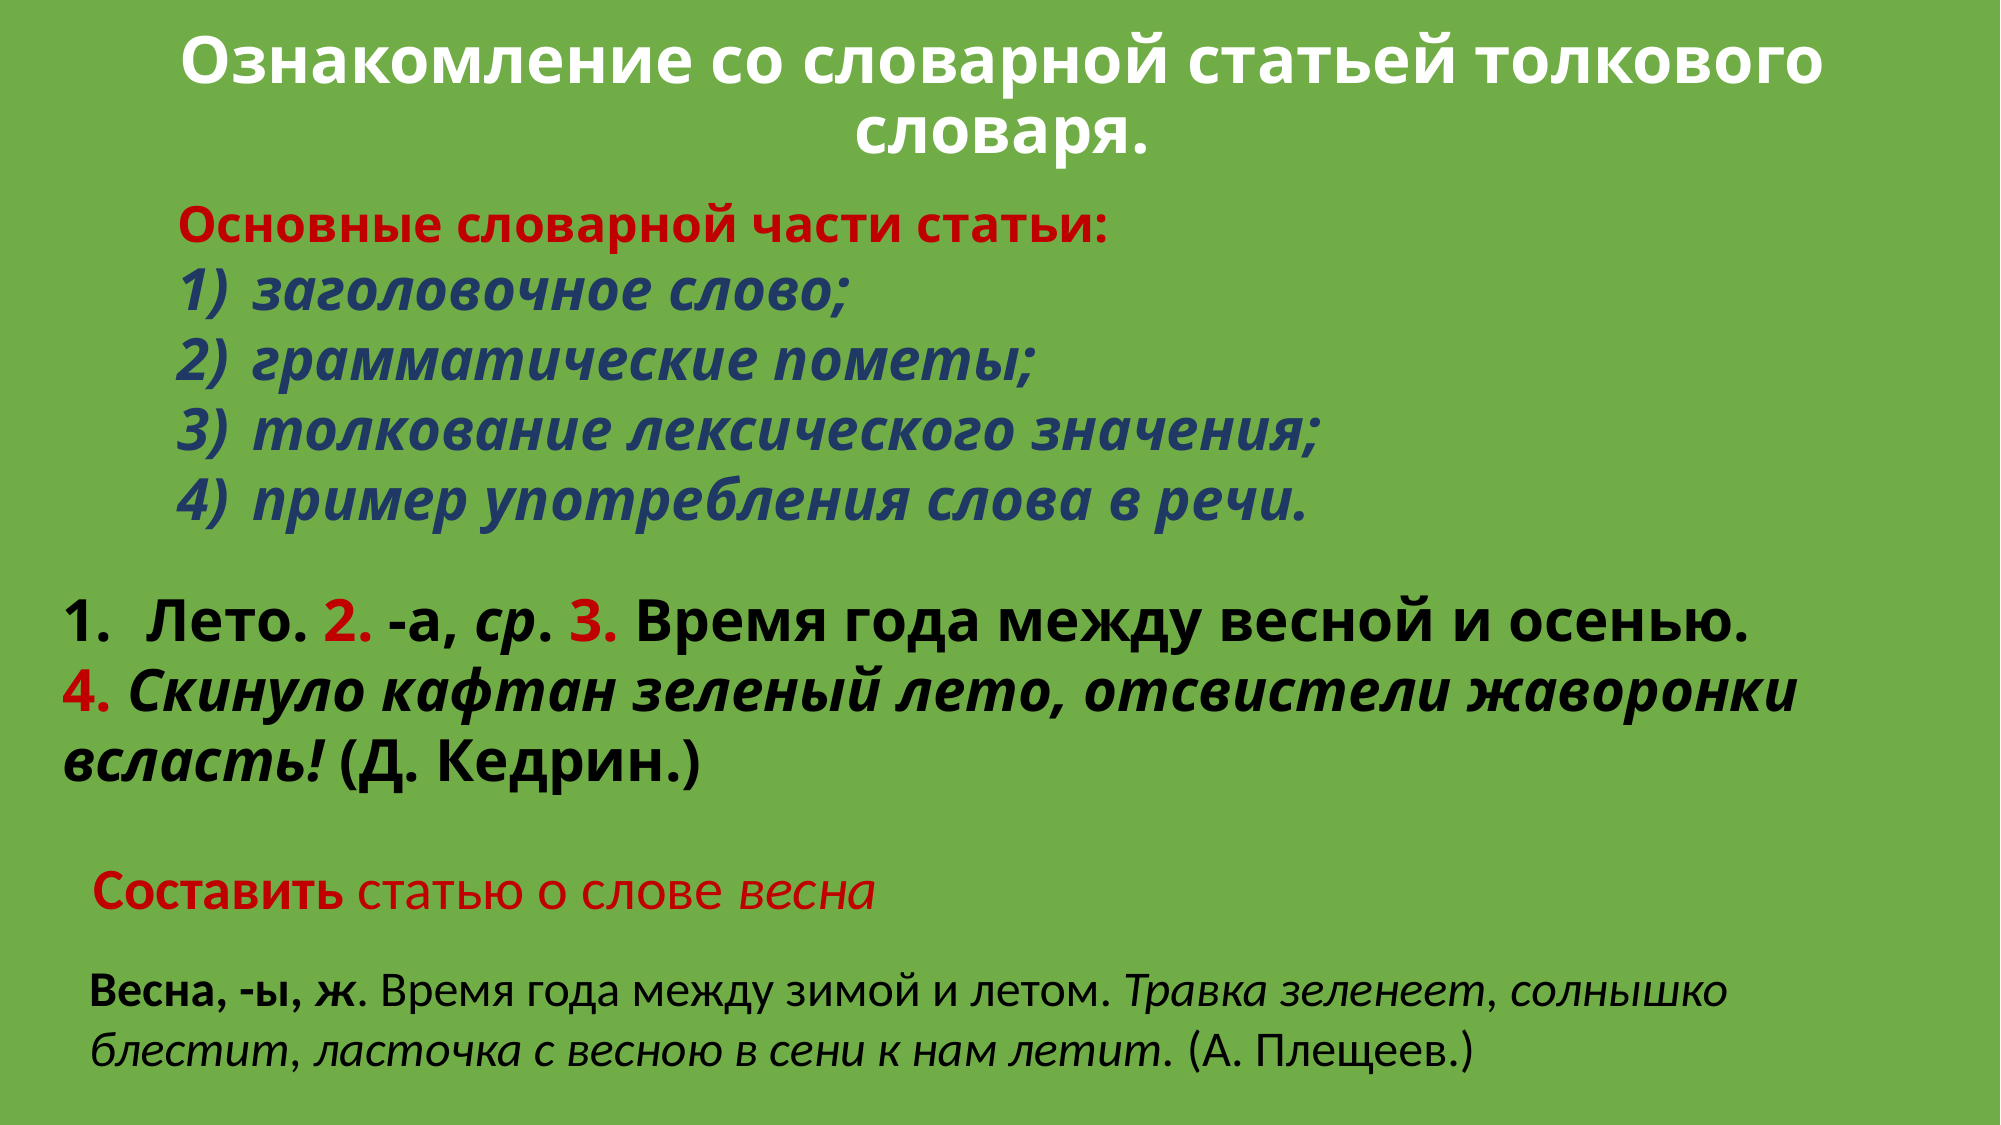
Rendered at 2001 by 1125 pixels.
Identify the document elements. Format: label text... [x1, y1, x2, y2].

text_box Весна, -ы, ж. Время года между зимой и летом. Травка зеленеет, солнышко блестит, ласточка с весною в сени к нам летит. (А. Плещеев.) [74, 949, 1943, 1125]
title Ознакомление со словарной статьей толкового словаря. [47, 19, 1957, 176]
text_box Основные словарной части статьи: заголовочное слово; грамматические пометы; толкование лексического значения; пример употребления слова в речи. [162, 184, 1761, 540]
text_box Составить статью о слове весна [78, 844, 893, 929]
text_box Лето. 2. -а, ср. 3. Время года между весной и осенью. 4. Скинуло кафтан зеленый лето, отсвистели жаворонки всласть! (Д. Кедрин.) [47, 575, 1943, 801]
